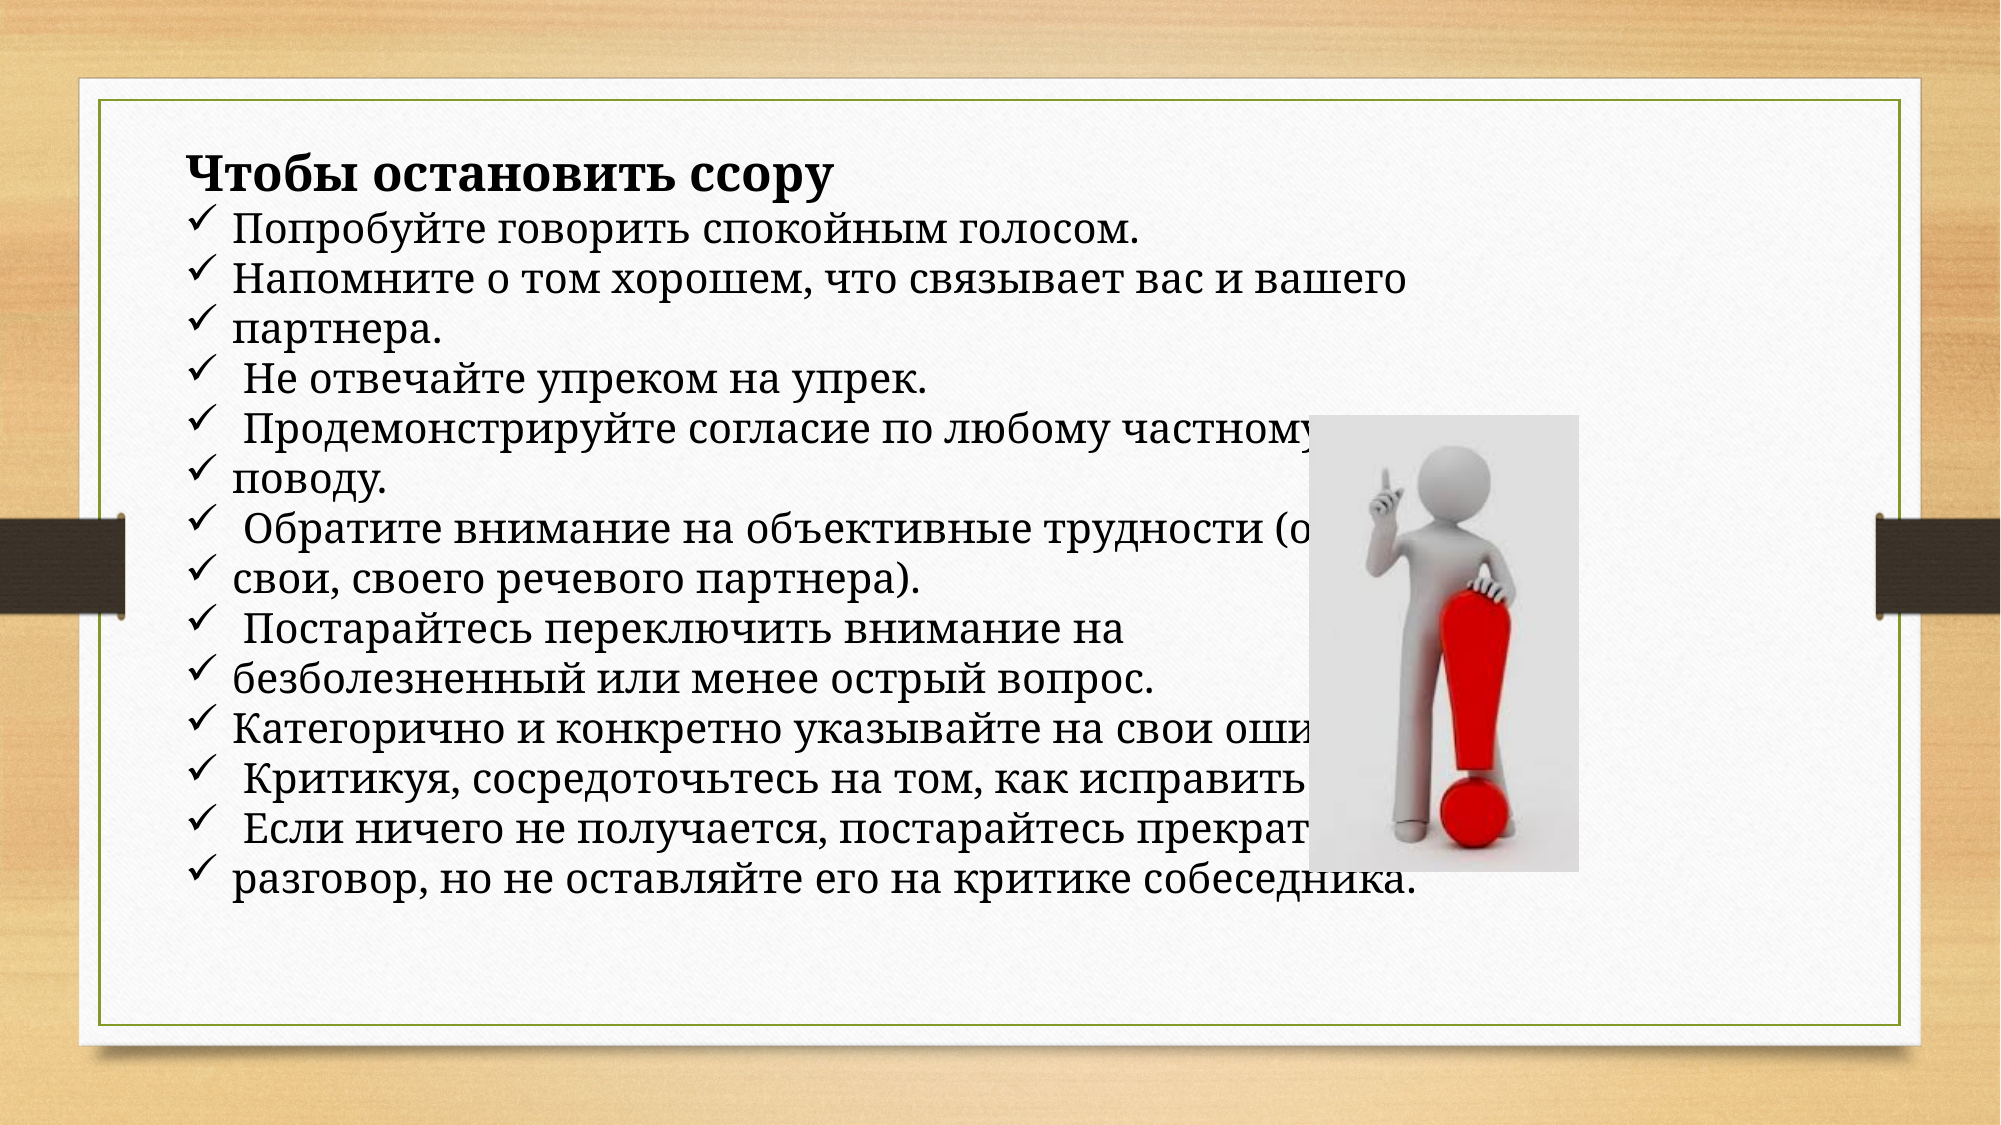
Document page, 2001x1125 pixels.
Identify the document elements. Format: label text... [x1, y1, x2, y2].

picture [0, 0, 2001, 1125]
text_box Чтобы остановить ссору Попробуйте говорить спокойным голосом. Напомните о том хорошем, что связывает вас и вашего партнера. Не отвечайте упреком на упрек. Продемонстрируйте согласие по любому частному поводу. Обратите внимание на объективные трудности (общие, свои, своего речевого партнера). Постарайтесь переключить внимание на безболезненный или менее острый вопрос. Категорично и конкретно указывайте на свои ошибки. Критикуя, сосредоточьтесь на том, как исправить дело. Если ничего не получается, постарайтесь прекратить разговор, но не оставляйте его на критике собеседника. [170, 134, 1705, 910]
